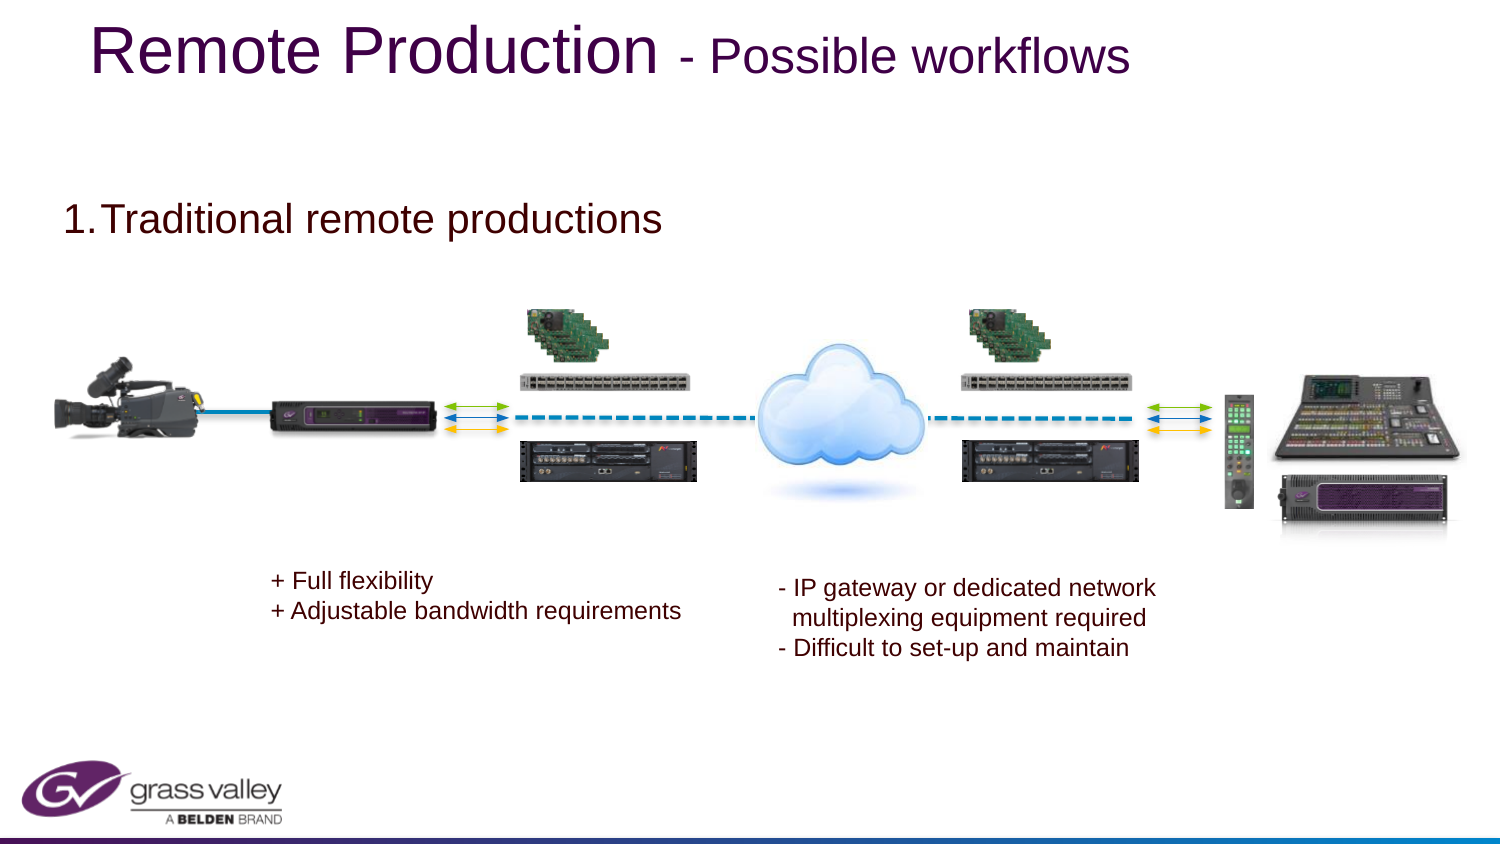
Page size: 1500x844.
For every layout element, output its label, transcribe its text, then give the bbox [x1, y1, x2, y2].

picture [520, 440, 698, 483]
picture [0, 717, 318, 844]
picture [1267, 374, 1467, 554]
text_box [527, 309, 610, 363]
text_box - IP gateway or dedicated network multiplexing equipment required - Difficult to set-up and maintain [763, 564, 1173, 696]
title Remote Production - Possible workflows [75, 0, 1425, 126]
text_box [1146, 407, 1213, 431]
text_box + Full flexibility + Adjustable bandwidth requirements [255, 557, 698, 658]
picture [962, 440, 1139, 482]
picture [47, 352, 213, 446]
picture [1224, 394, 1254, 509]
picture [265, 398, 442, 442]
picture [958, 370, 1136, 394]
picture [516, 370, 694, 394]
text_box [443, 406, 510, 430]
text_box Traditional remote productions [48, 184, 679, 250]
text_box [969, 309, 1051, 363]
picture [755, 339, 928, 507]
